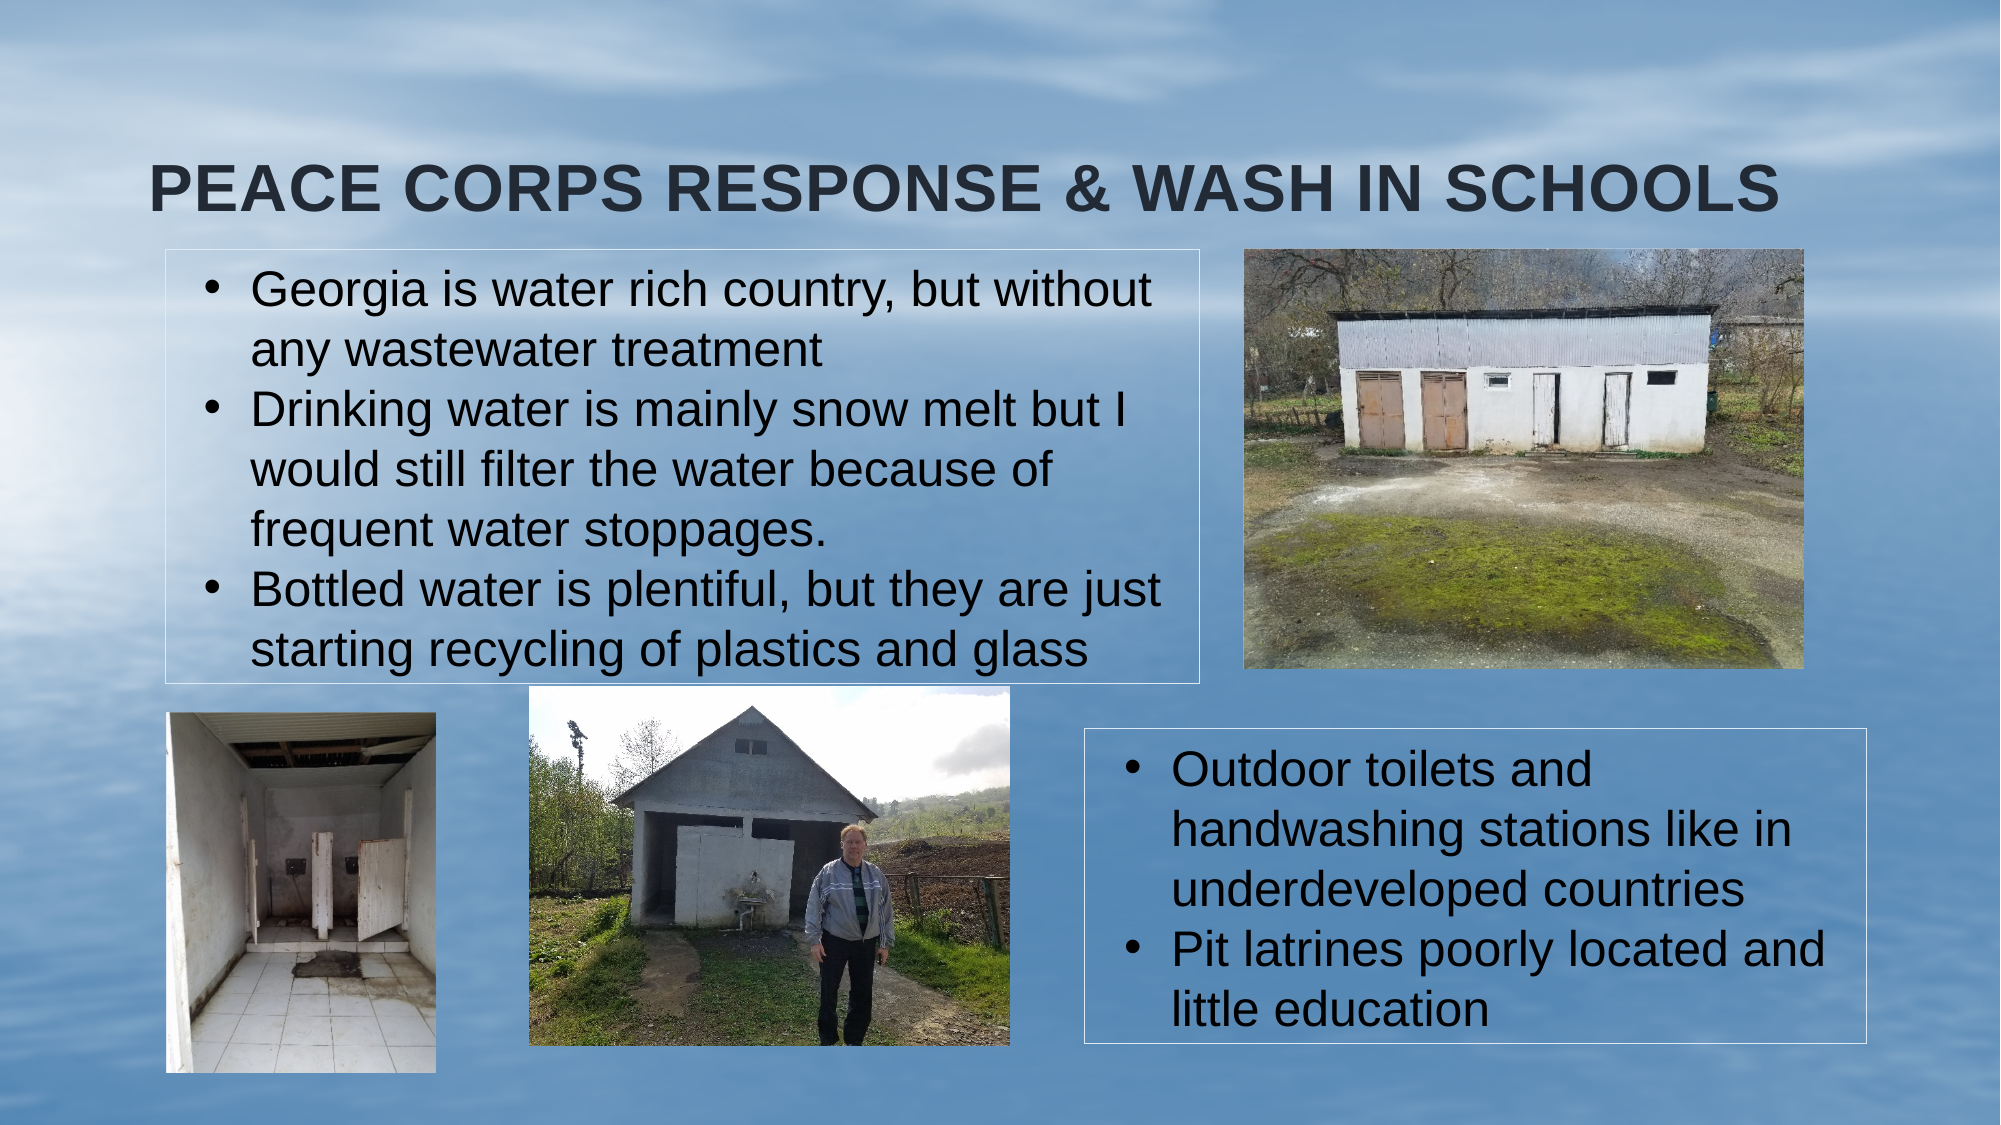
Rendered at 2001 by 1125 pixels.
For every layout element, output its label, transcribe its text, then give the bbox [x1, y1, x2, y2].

text_box Georgia is water rich country, but without any wastewater treatment Drinking water is mainly snow melt but I would still filter the water because of frequent water stoppages. Bottled water is plentiful, but they are just starting recycling of plastics and glass [165, 249, 1200, 684]
picture [120, 713, 481, 1073]
title Peace Corps Response & WASh in Schools [133, 45, 1867, 233]
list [1243, 248, 1804, 669]
text_box Outdoor toilets and handwashing stations like in underdeveloped countries Pit latrines poorly located and little education [1084, 728, 1867, 1044]
picture [529, 686, 1010, 1047]
